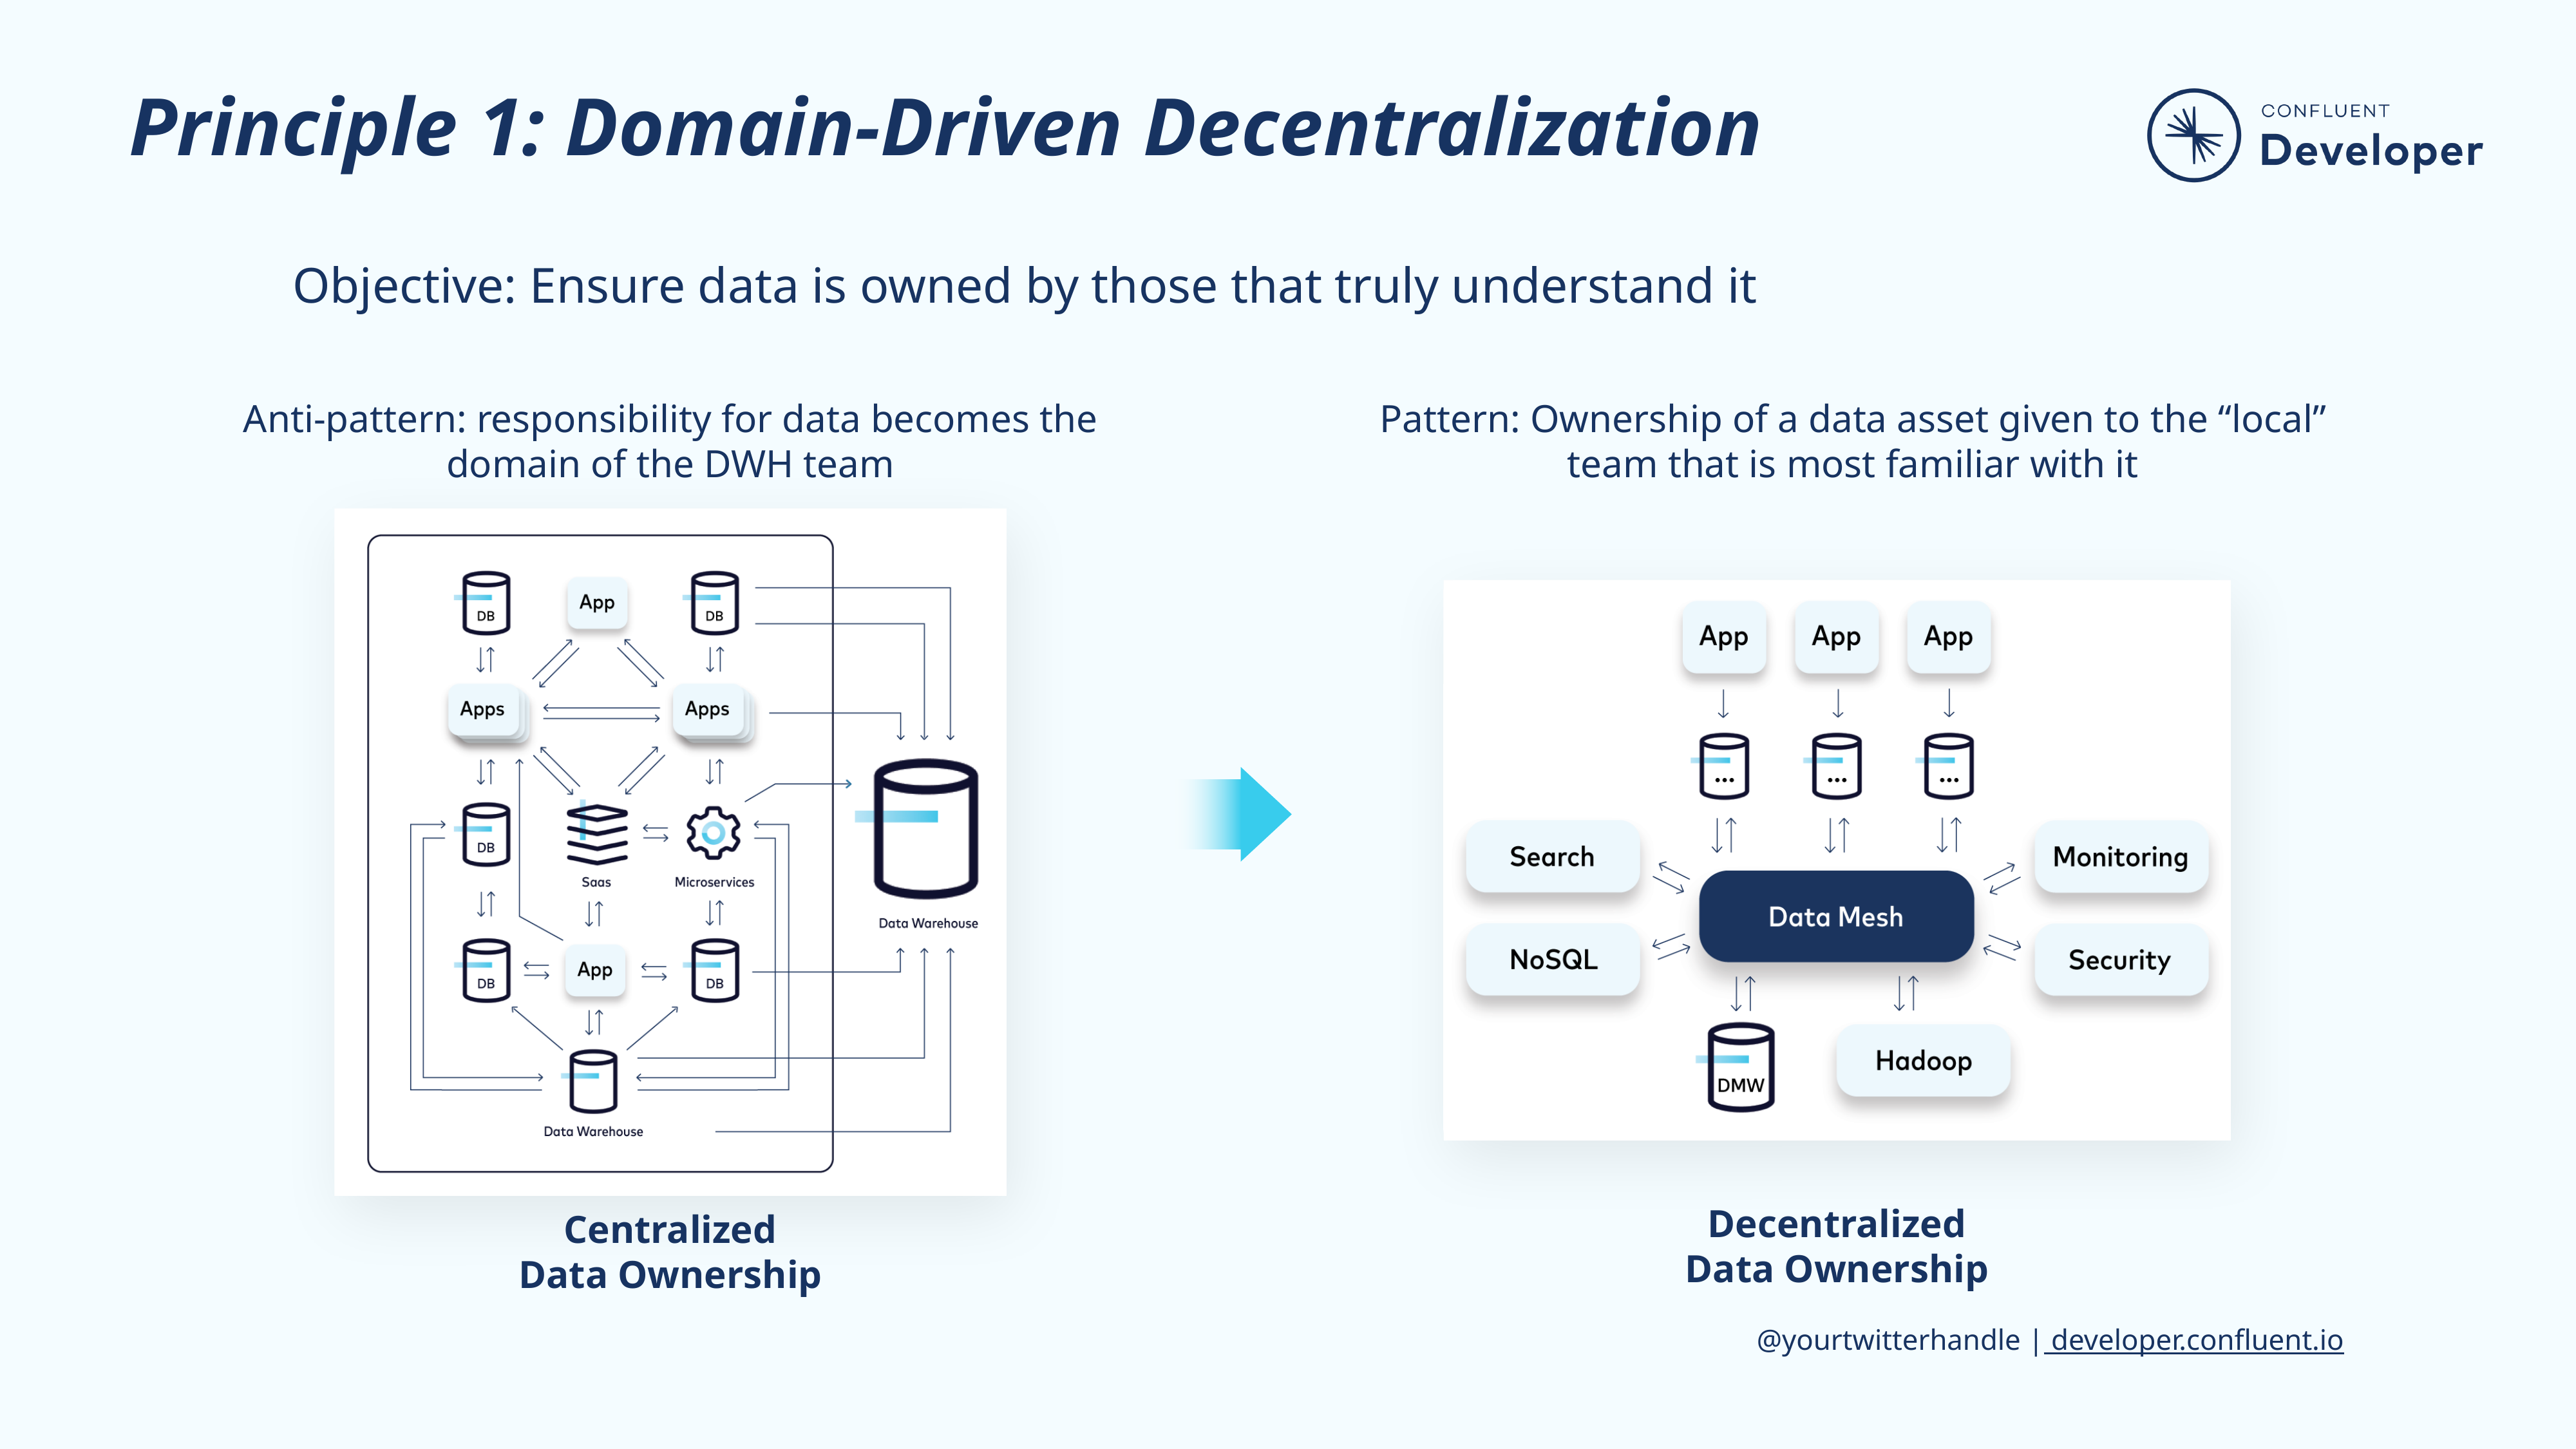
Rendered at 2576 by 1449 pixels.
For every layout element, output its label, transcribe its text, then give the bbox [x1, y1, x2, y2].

list Objective: Ensure data is owned by those that truly understand it [292, 246, 2284, 366]
text_box Decentralized Data Ownership [1443, 1187, 2231, 1303]
text_box Centralized Data Ownership [334, 1200, 1007, 1314]
title Principle 1: Domain-Driven Decentralization [128, 74, 2320, 194]
picture [334, 508, 1007, 1197]
text_box Pattern: Ownership of a data asset given to the “local” team that is most familiar with it [1358, 382, 2349, 498]
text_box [1173, 766, 1293, 862]
picture [1443, 580, 2231, 1141]
text_box Anti-pattern: responsibility for data becomes the domain of the DWH team [227, 382, 1113, 498]
picture [2115, 61, 2517, 209]
